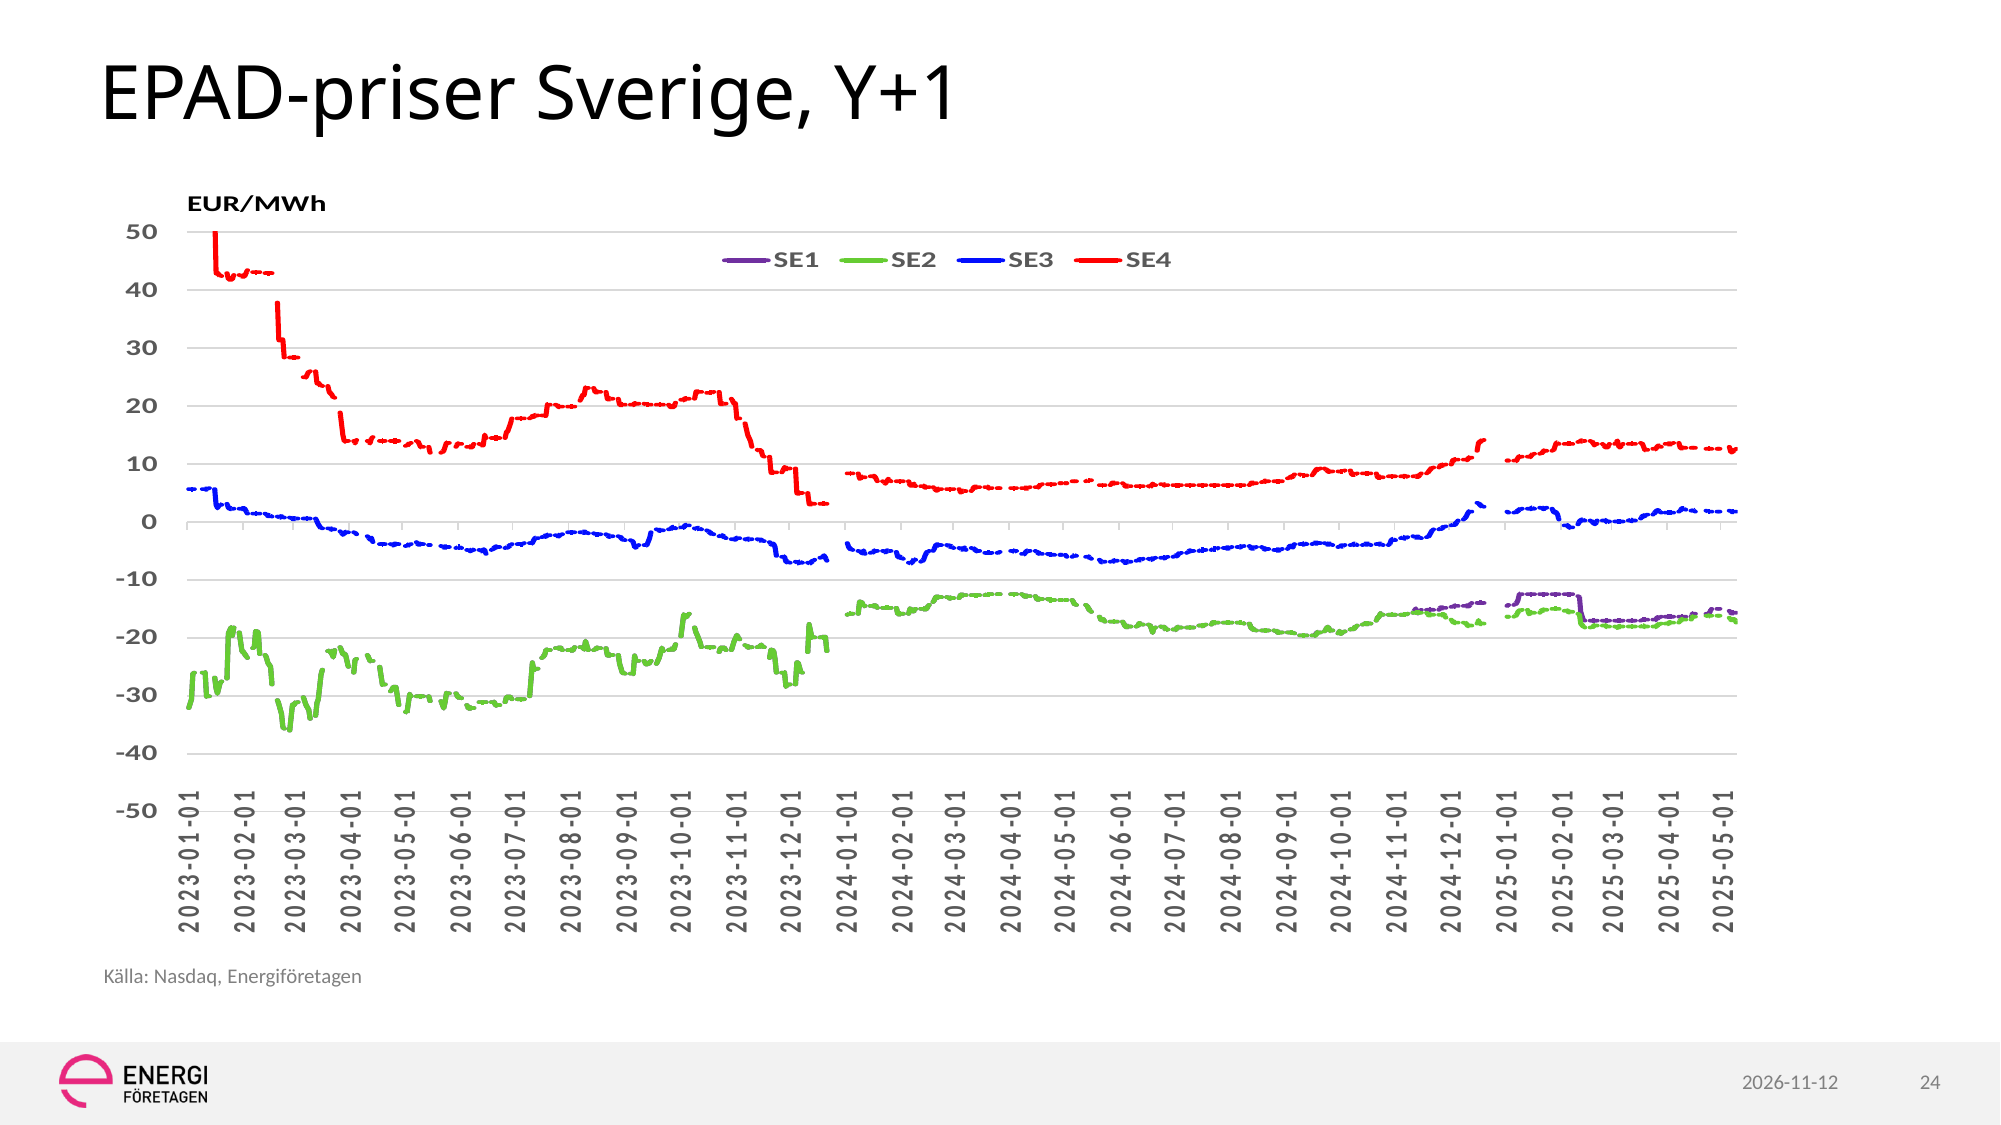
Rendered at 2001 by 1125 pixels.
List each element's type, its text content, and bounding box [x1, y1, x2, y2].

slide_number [1742, 1068, 1854, 1099]
picture [90, 155, 1772, 952]
text_box Källa: Nasdaq, Energiföretagen [103, 963, 1229, 993]
picture [59, 1054, 207, 1108]
slide_number 24 [1882, 1068, 1941, 1099]
title EPAD-priser Sverige, Y+1 [99, 30, 1900, 135]
